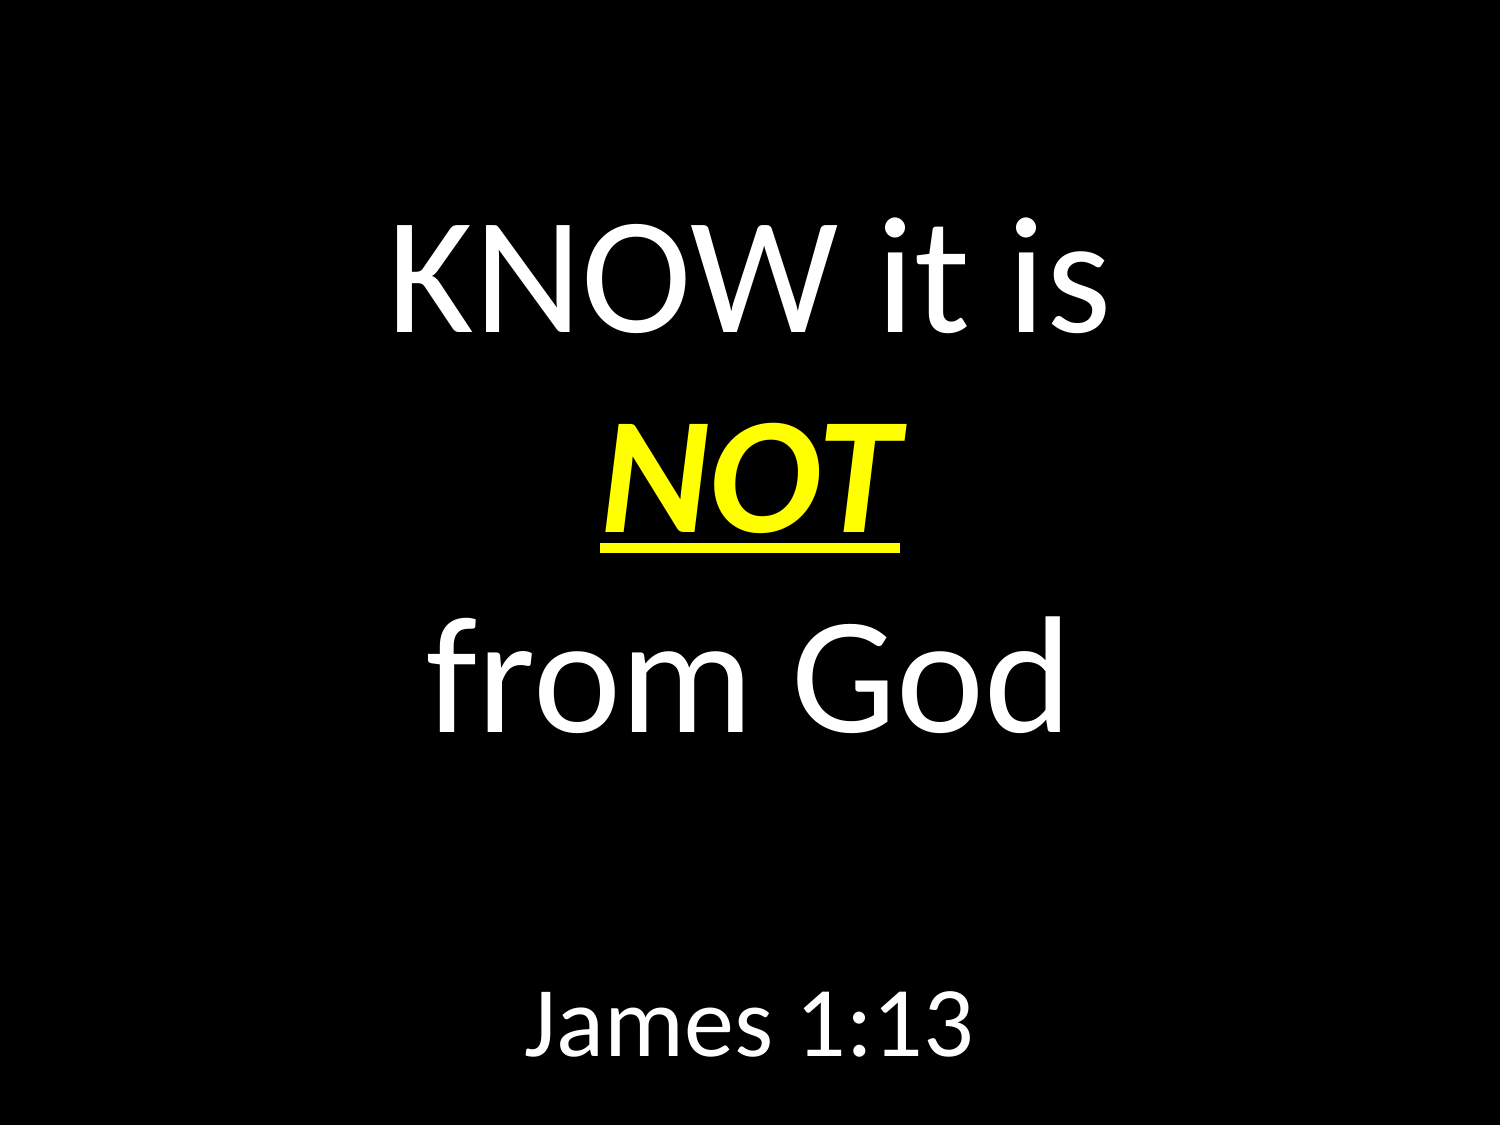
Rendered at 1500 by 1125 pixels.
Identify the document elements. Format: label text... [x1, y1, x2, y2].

subtitle James 1:13 [0, 949, 1500, 1125]
title KNOW it is NOT from God [112, 0, 1388, 932]
